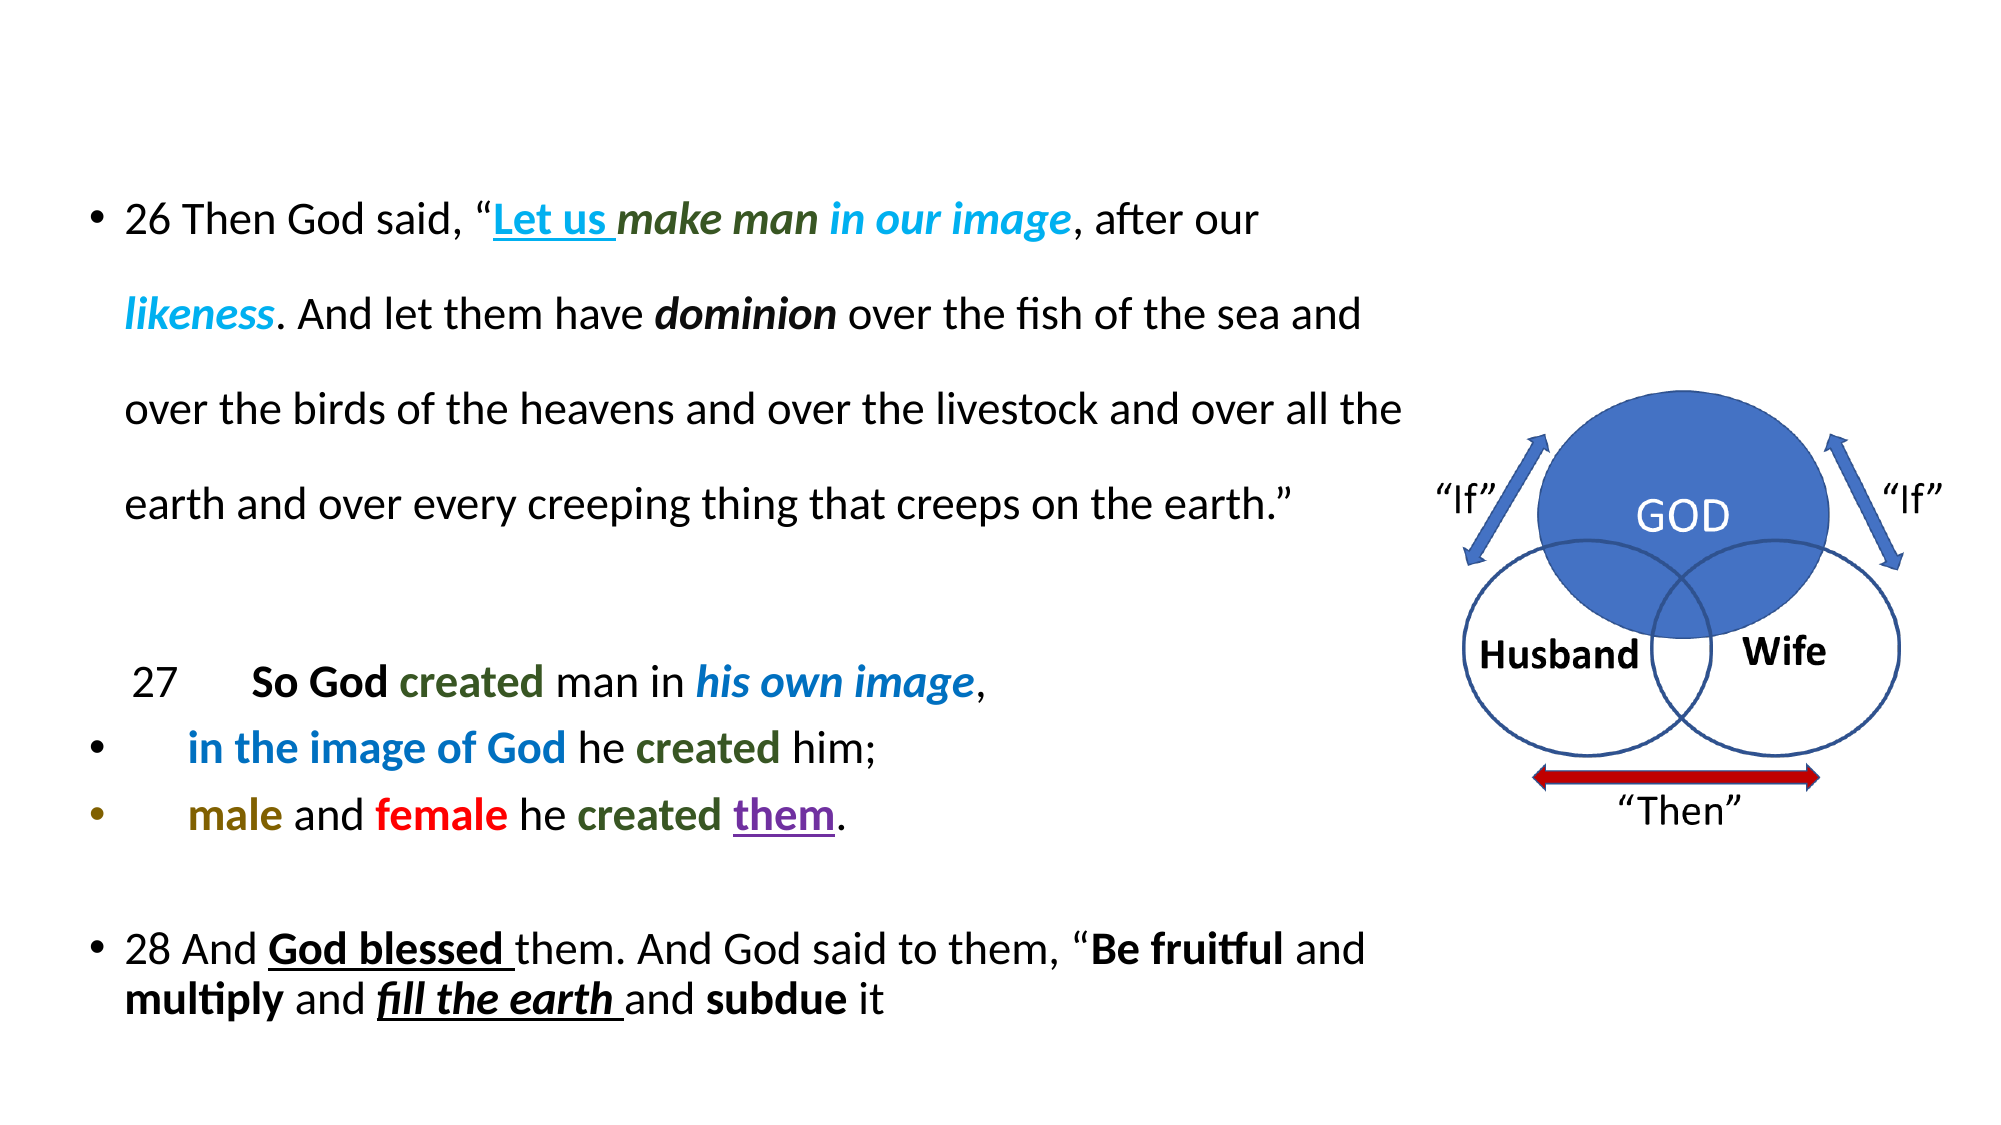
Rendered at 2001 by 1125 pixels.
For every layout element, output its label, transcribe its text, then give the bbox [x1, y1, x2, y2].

picture [1407, 390, 1971, 863]
list 26 Then God said, “Let us make man in our image, after our likeness. And let them have dominion over the fish of the sea and over the birds of the heavens and over the livestock and over all the earth and over every creeping thing that creeps on the earth.” 27 So God created man in his own image, in the image of God he created him; male and female he created them. 28 And God blessed them. And God said to them, “Be fruitful and multiply and fill the earth and subdue it [74, 141, 1426, 1112]
